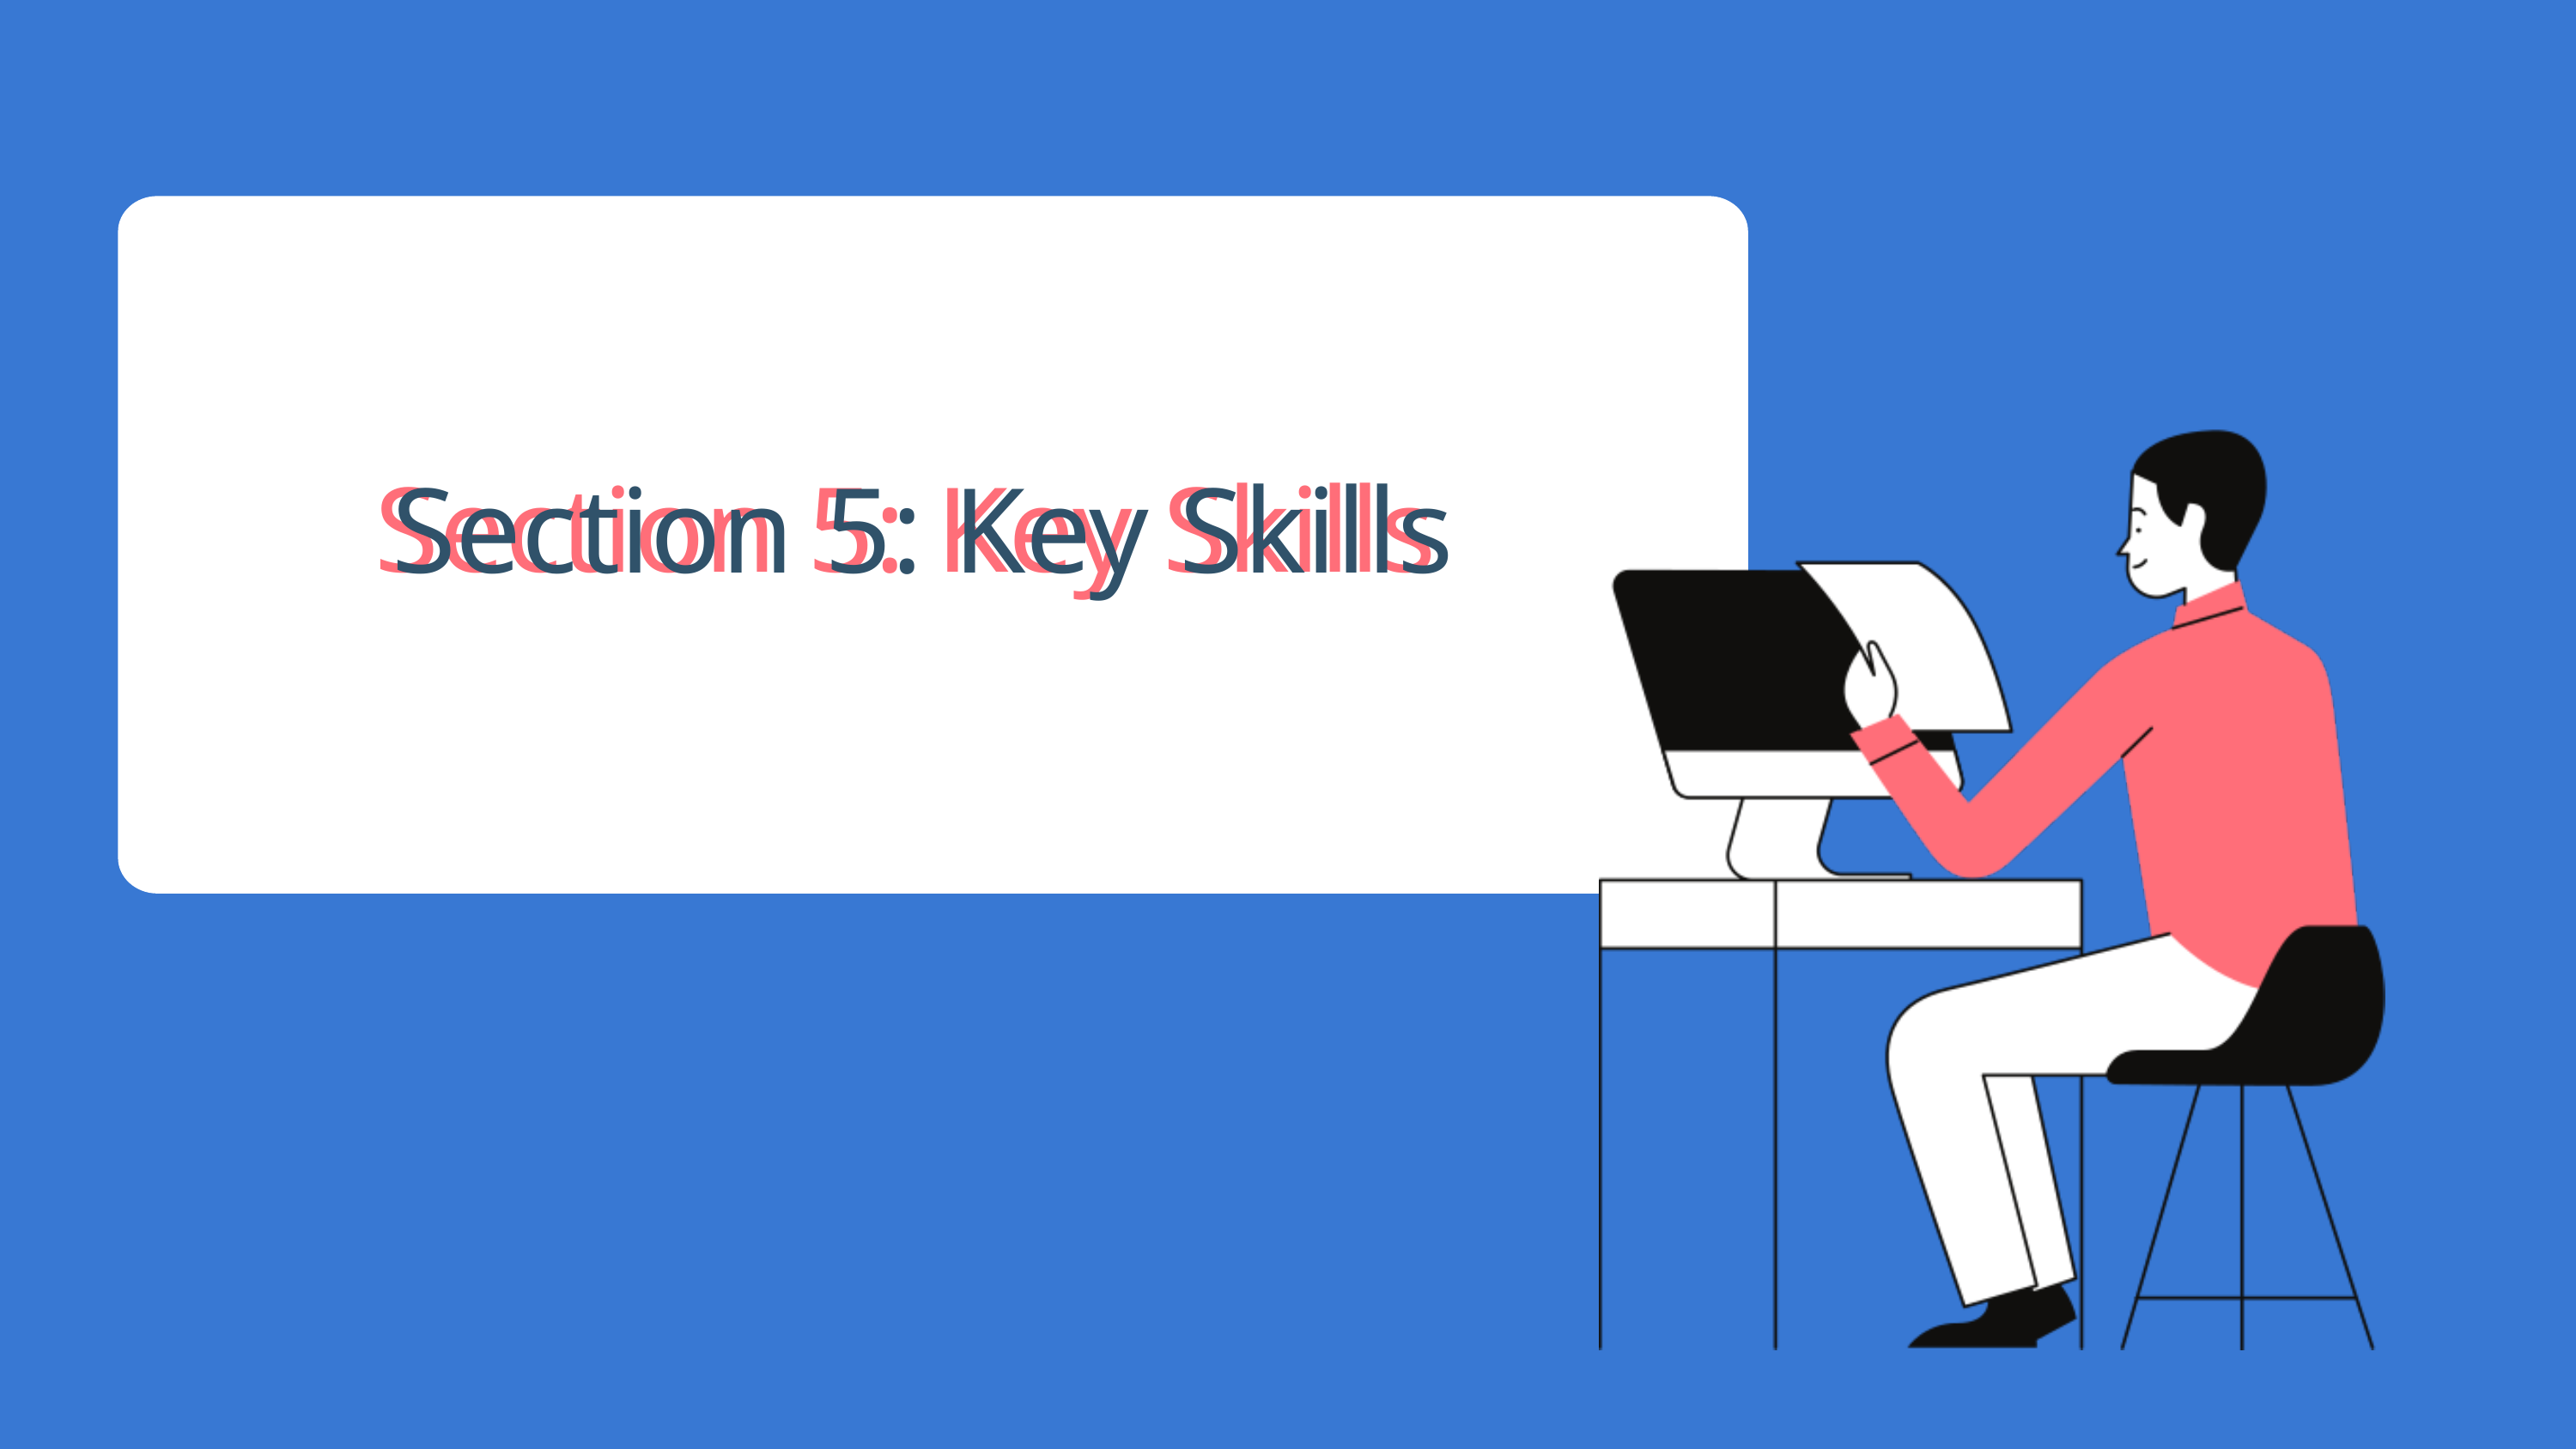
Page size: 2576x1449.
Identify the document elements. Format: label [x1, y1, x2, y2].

picture [1599, 427, 2385, 1350]
text_box [118, 196, 1749, 894]
